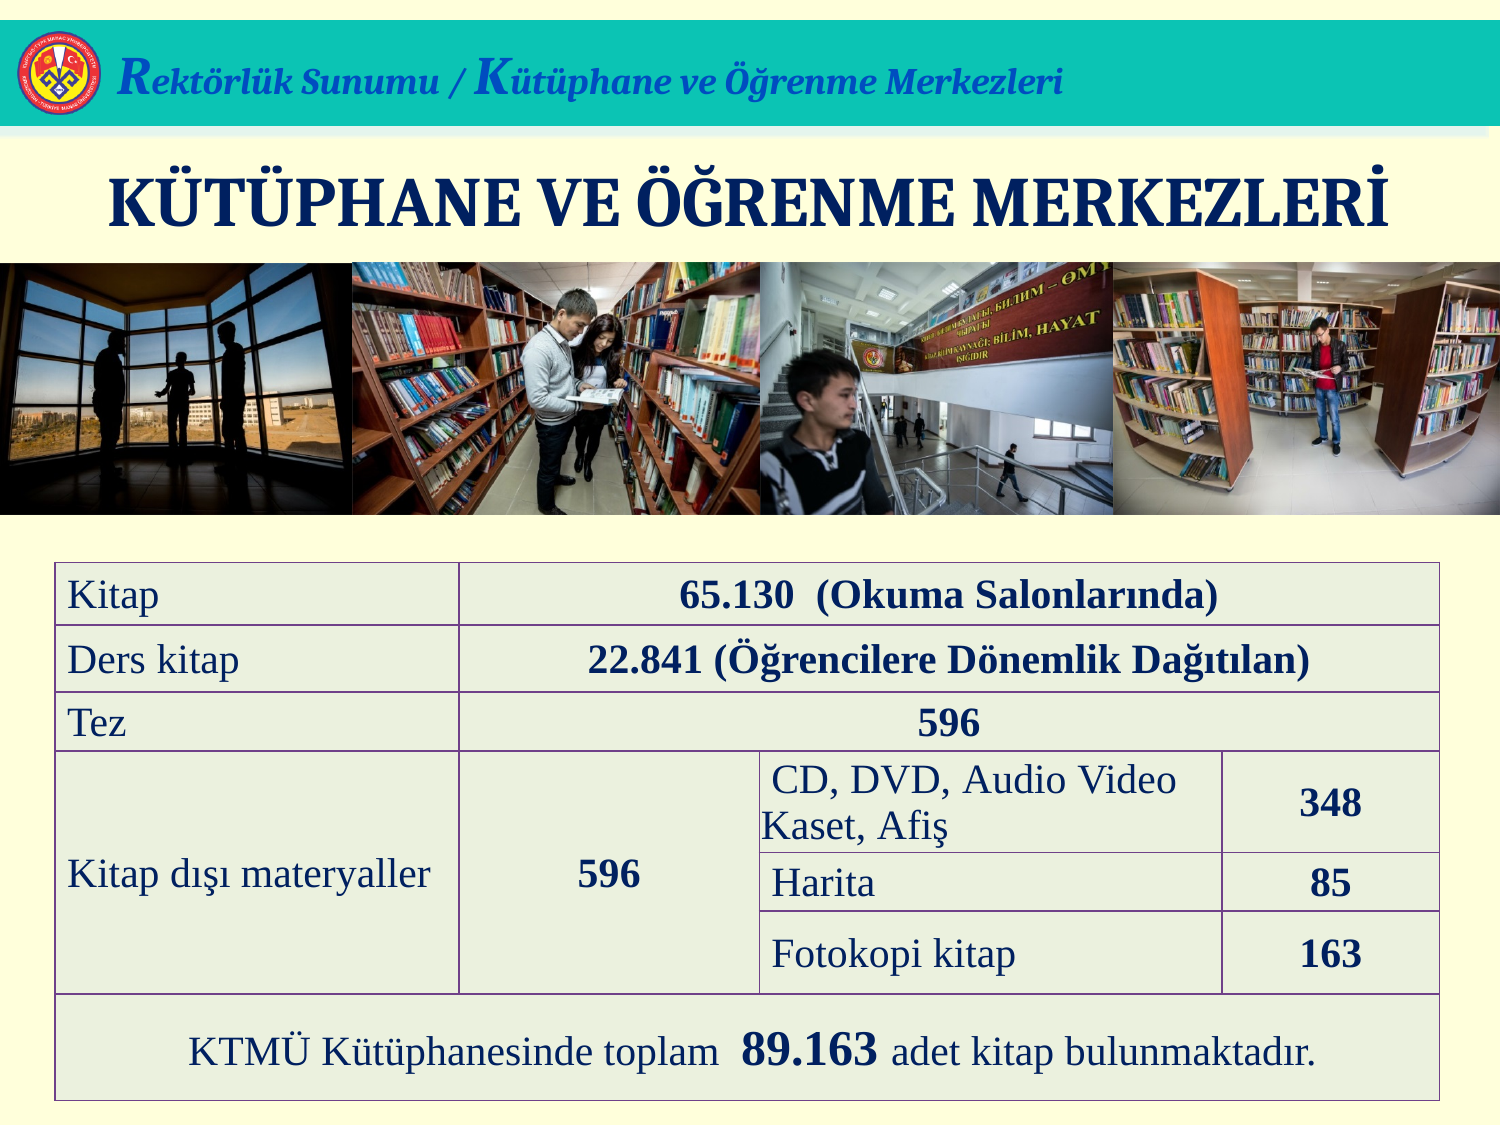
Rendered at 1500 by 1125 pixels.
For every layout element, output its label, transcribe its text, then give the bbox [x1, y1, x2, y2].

table_cell 348 [1223, 752, 1439, 852]
table_cell 596 [460, 693, 1439, 750]
text_box [0, 20, 1500, 126]
table_cell Tez [56, 693, 458, 750]
picture [17, 31, 101, 115]
table_cell 22.841 (Öğrencilere Dönemlik Dağıtılan) [460, 626, 1439, 691]
table_cell Harita [760, 853, 1221, 910]
table_cell CD, DVD, Audio Video Kaset, Afiş [760, 752, 1221, 852]
table_cell Kitap dışı materyaller [56, 752, 458, 993]
table_cell KTMÜ Kütüphanesinde toplam 89.163 adet kitap bulunmaktadır. [56, 995, 1439, 1100]
table_cell 85 [1223, 853, 1439, 910]
table_header Kitap [56, 563, 458, 624]
table_cell 163 [1223, 912, 1439, 993]
table_cell Ders kitap [56, 626, 458, 691]
table_cell 596 [460, 752, 759, 993]
text_box KÜTÜPHANE VE ÖĞRENME MERKEZLERİ [0, 155, 1500, 242]
picture [0, 262, 1500, 515]
text_box Rektörlük Sunumu / Kütüphane ve Öğrenme Merkezleri [111, 35, 1500, 111]
table_header 65.130 (Okuma Salonlarında) [460, 563, 1439, 624]
table_cell Fotokopi kitap [760, 912, 1221, 993]
